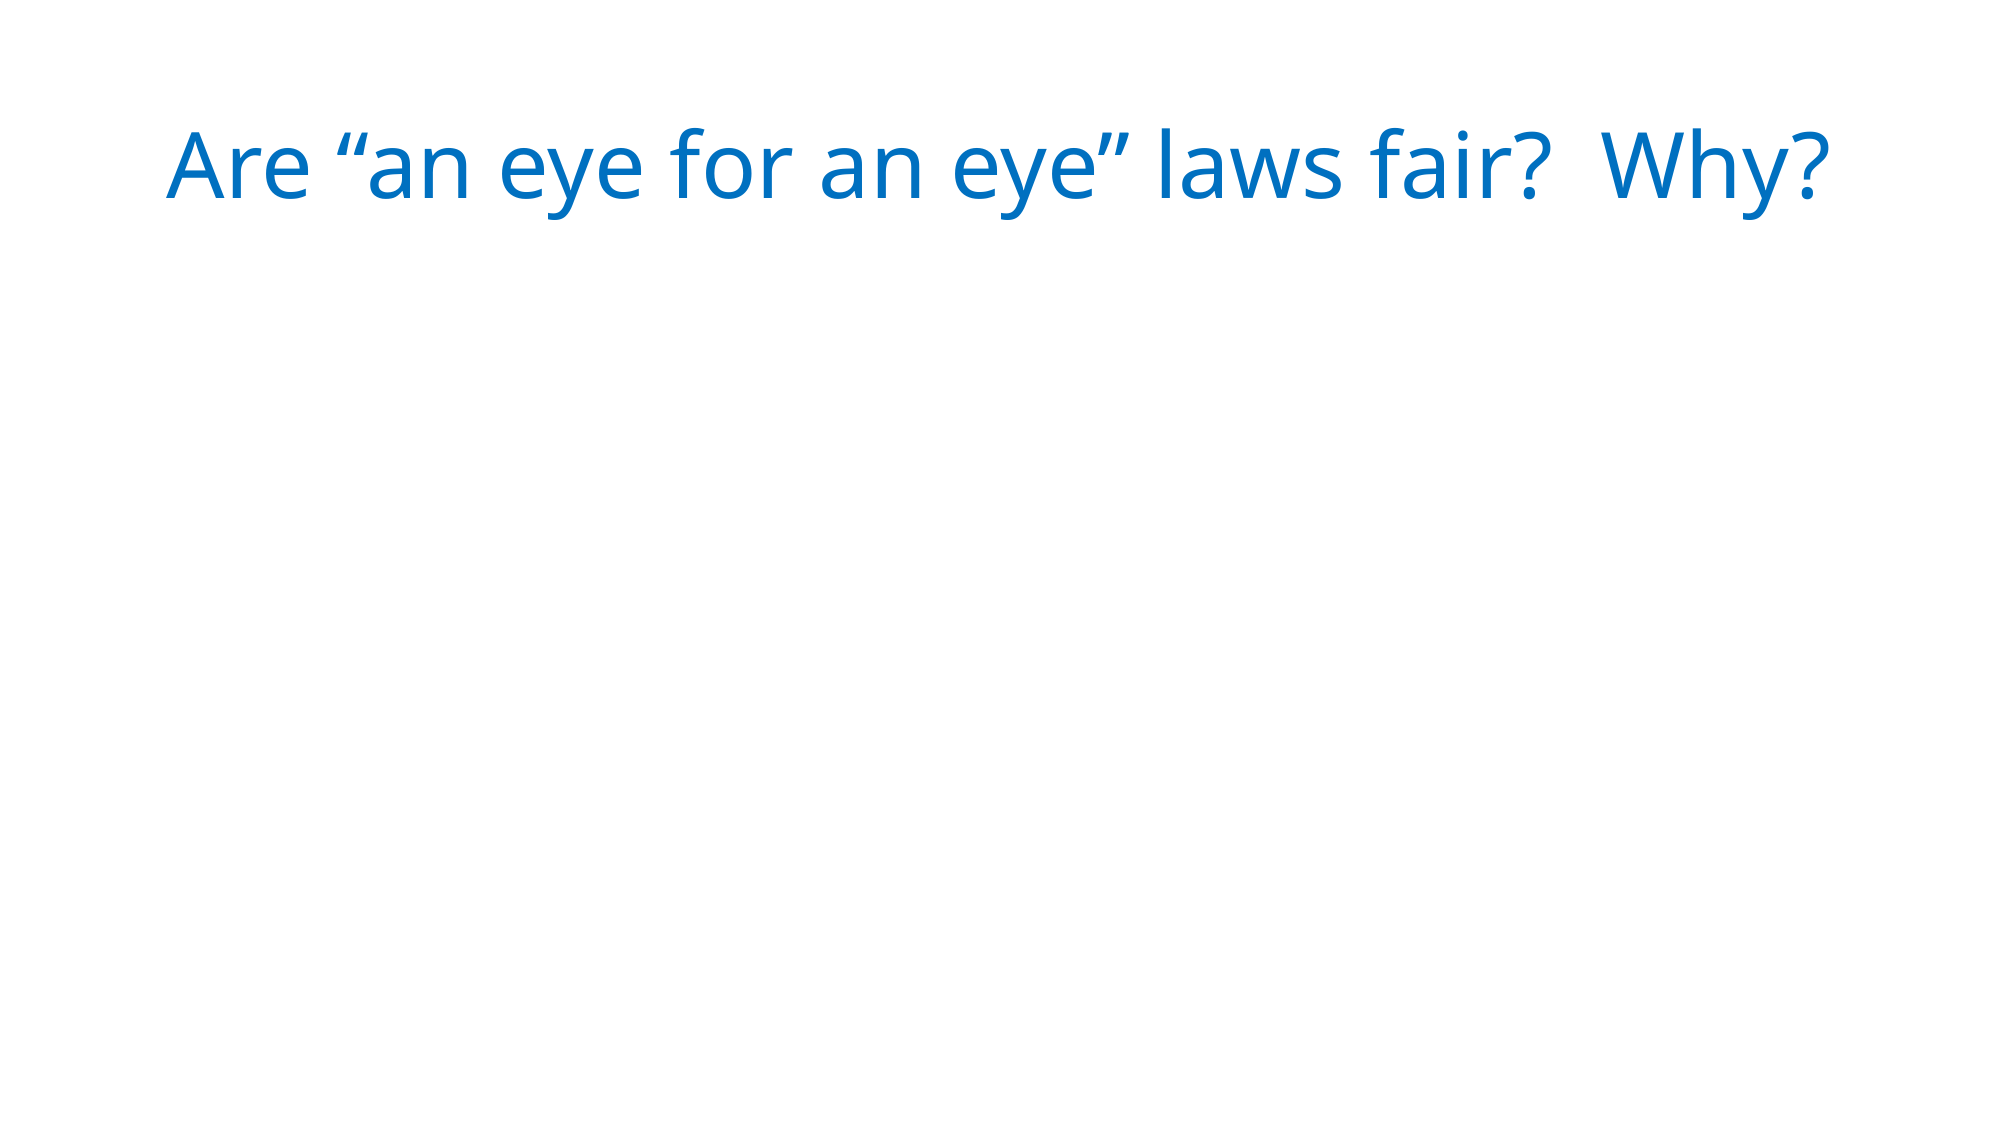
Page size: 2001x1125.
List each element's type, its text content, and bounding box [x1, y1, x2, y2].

title Are “an eye for an eye” laws fair? Why? [137, 59, 1863, 278]
